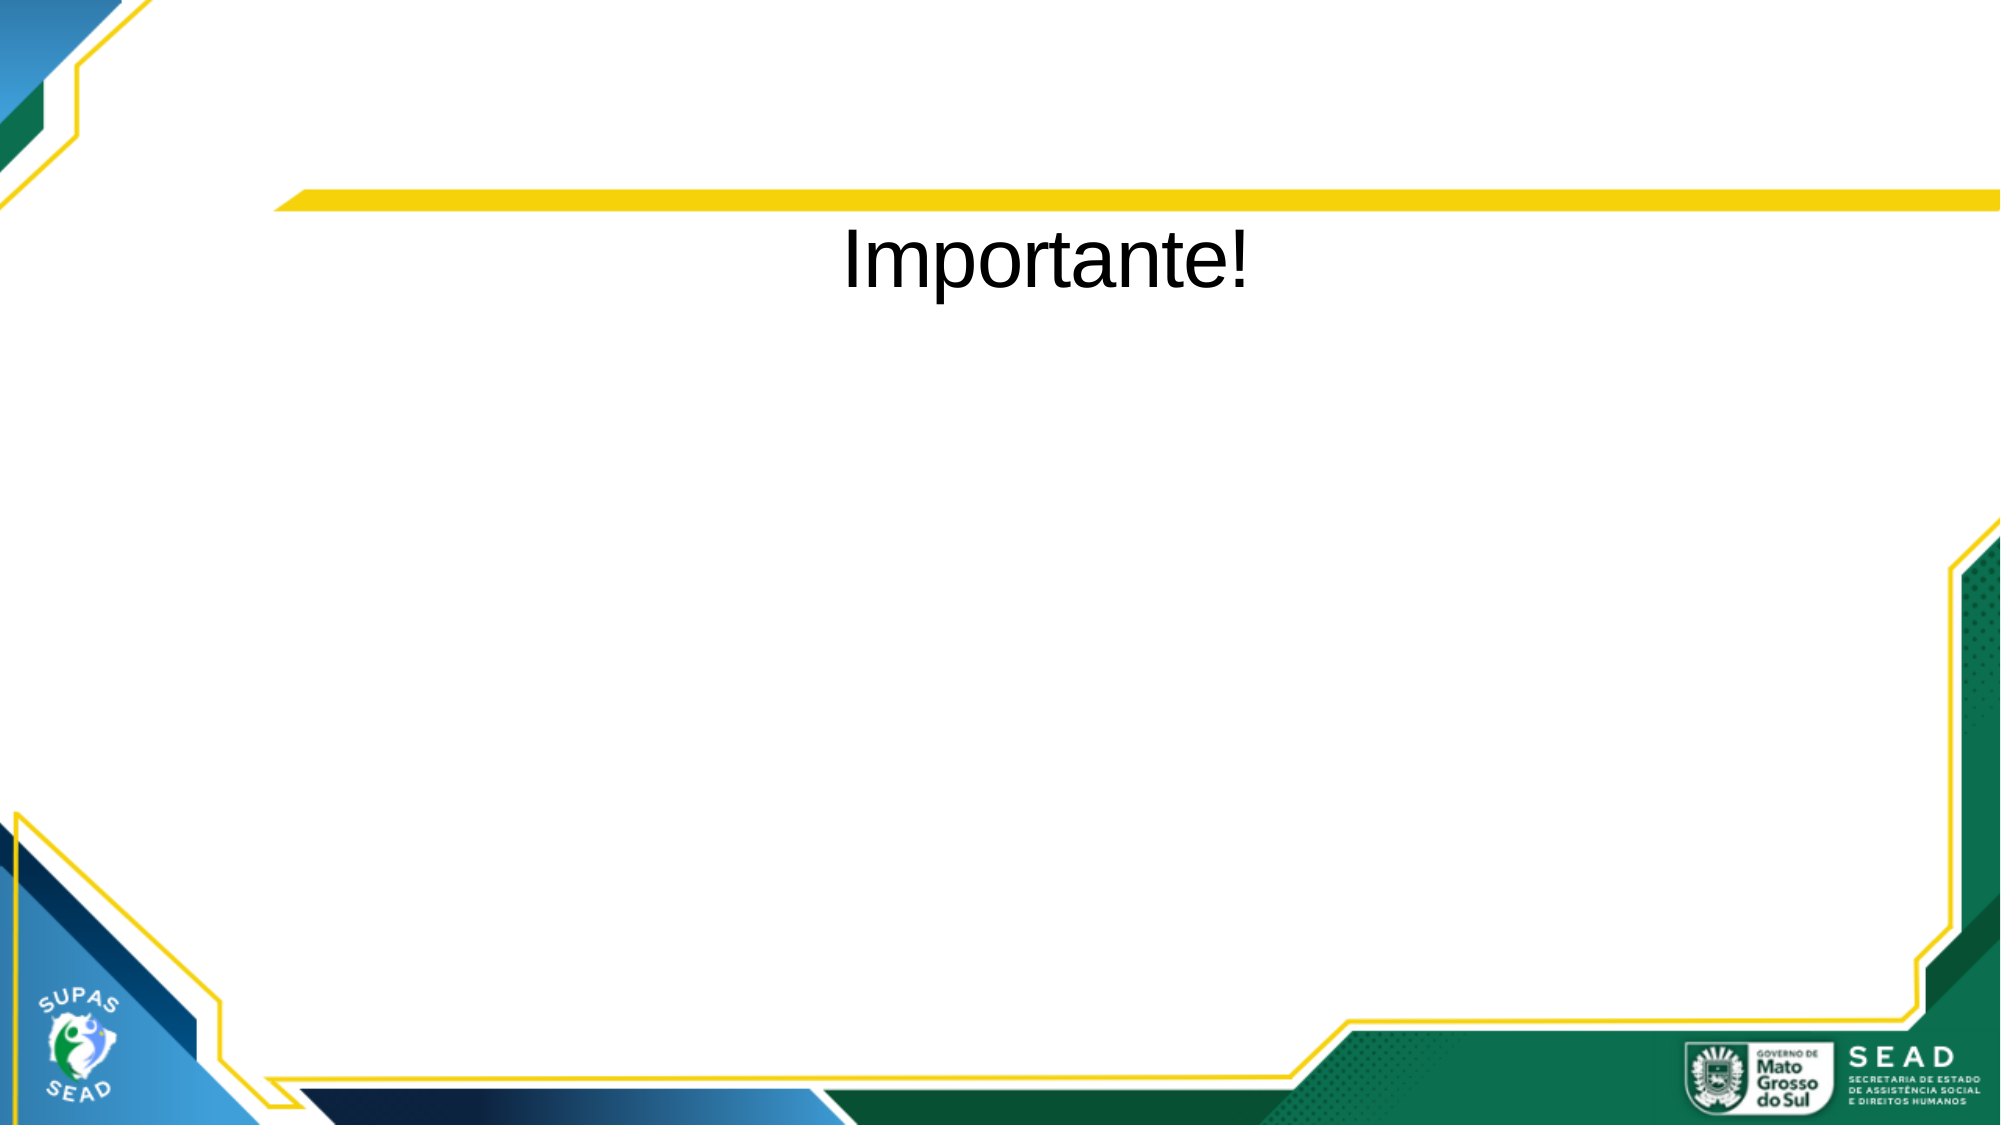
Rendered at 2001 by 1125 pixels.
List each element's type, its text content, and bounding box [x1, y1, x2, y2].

title Importante! [826, 206, 1268, 313]
picture [0, 0, 2001, 1125]
